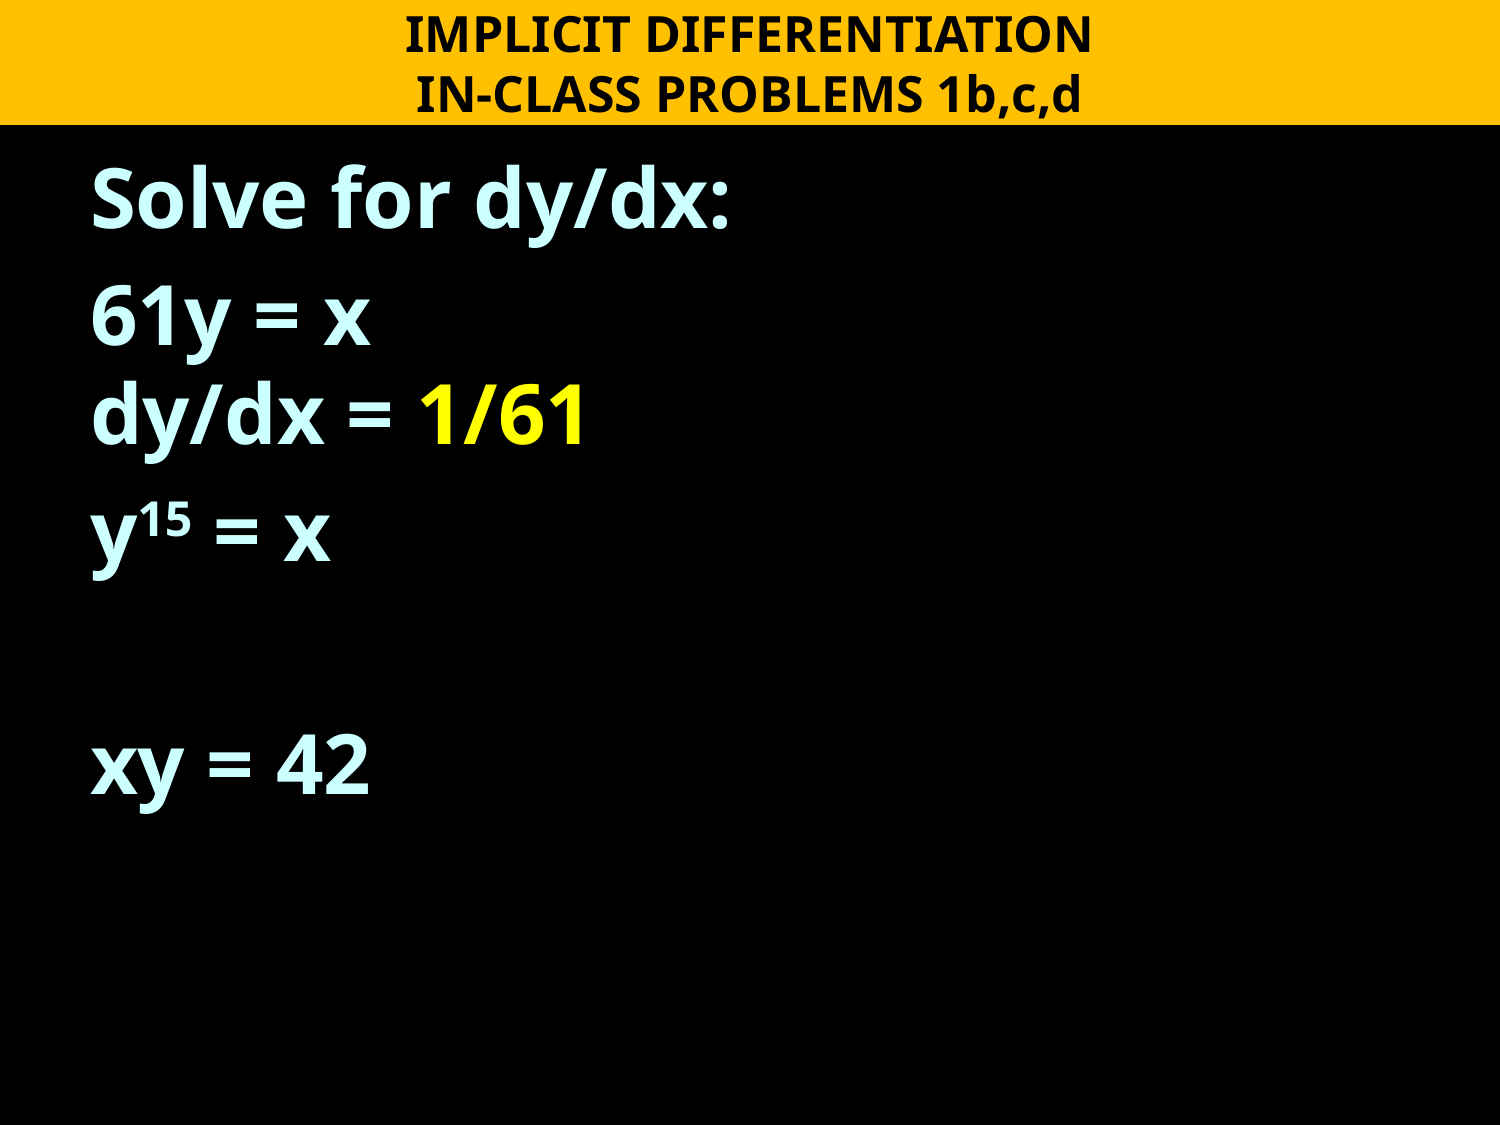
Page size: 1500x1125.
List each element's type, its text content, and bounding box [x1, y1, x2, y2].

text_box IMPLICIT DIFFERENTIATION IN-CLASS PROBLEMS 1b,c,d [0, 0, 1500, 125]
list Solve for dy/dx: 61y = x dy/dx = 1/61 y15 = x xy = 42 [75, 137, 1500, 1063]
